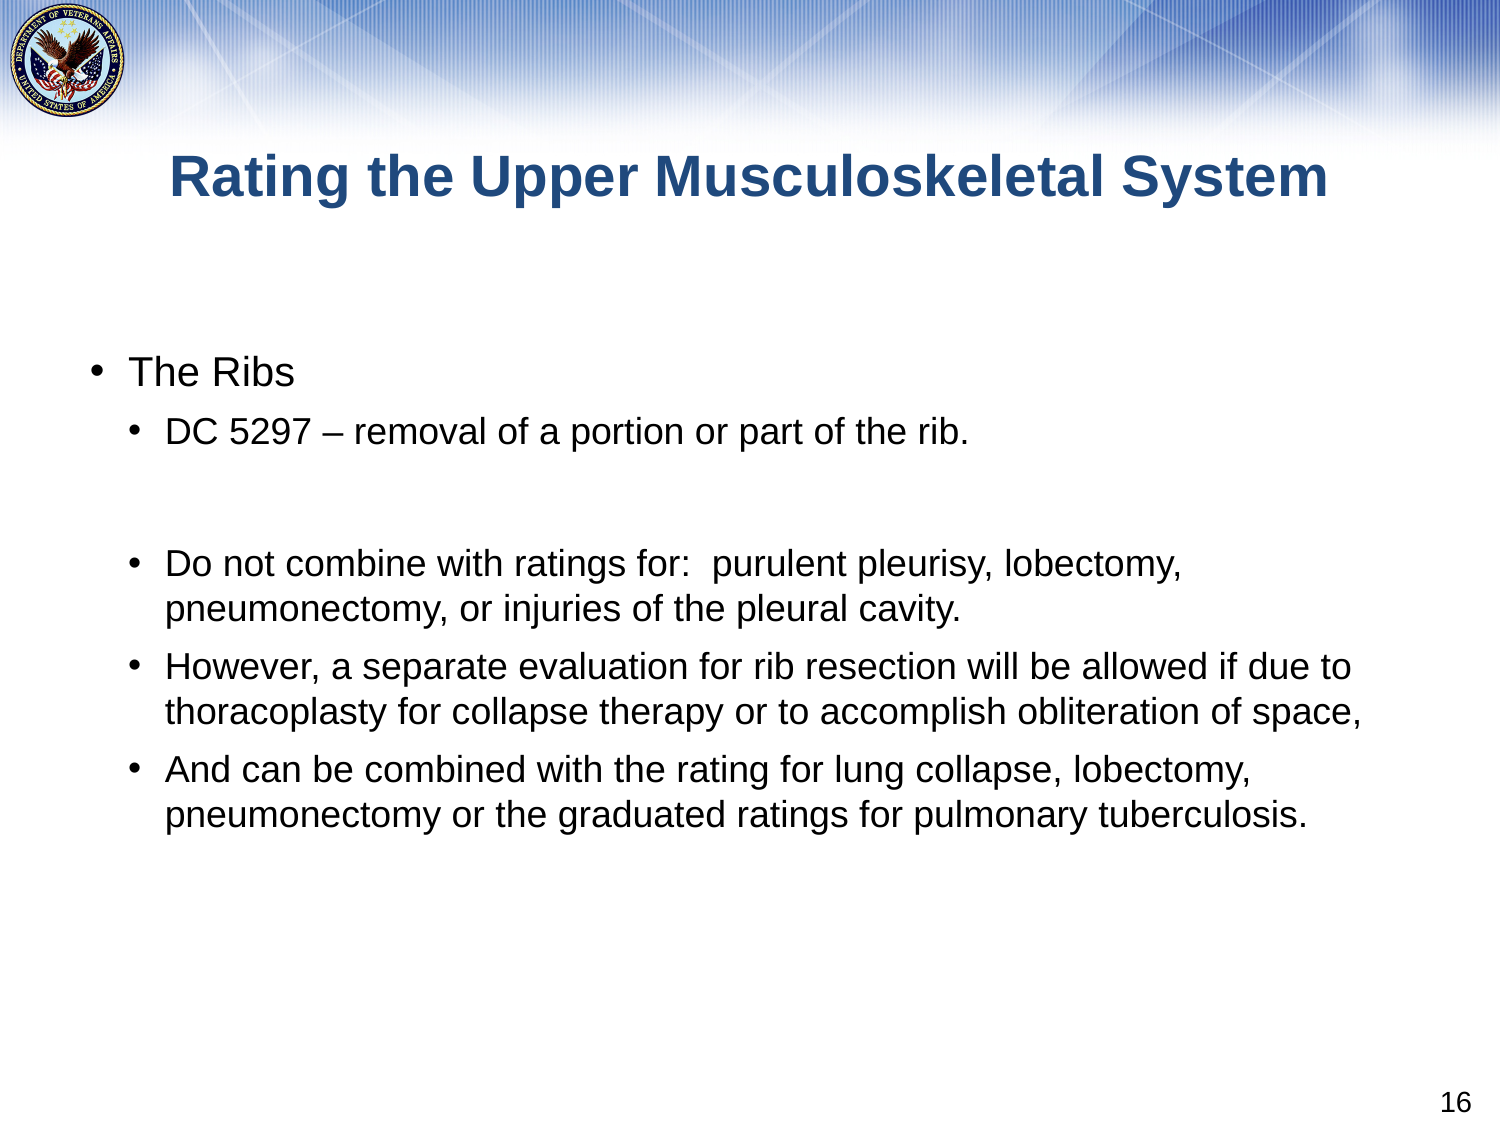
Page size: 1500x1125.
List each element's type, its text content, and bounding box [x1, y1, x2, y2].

picture [0, 0, 1500, 130]
title Rating the Upper Musculoskeletal System [0, 130, 1500, 309]
picture [0, 309, 1500, 1062]
slide_number 16 [1136, 1083, 1487, 1125]
list The Ribs DC 5297 – removal of a portion or part of the rib. Do not combine with ratings for: purulent pleurisy, lobectomy, pneumonectomy, or injuries of the pleural cavity. However, a separate evaluation for rib resection will be allowed if due to thoracoplasty for collapse therapy or to accomplish obliteration of space, And can be combined with the rating for lung collapse, lobectomy, pneumonectomy or the graduated ratings for pulmonary tuberculosis. [75, 337, 1425, 980]
